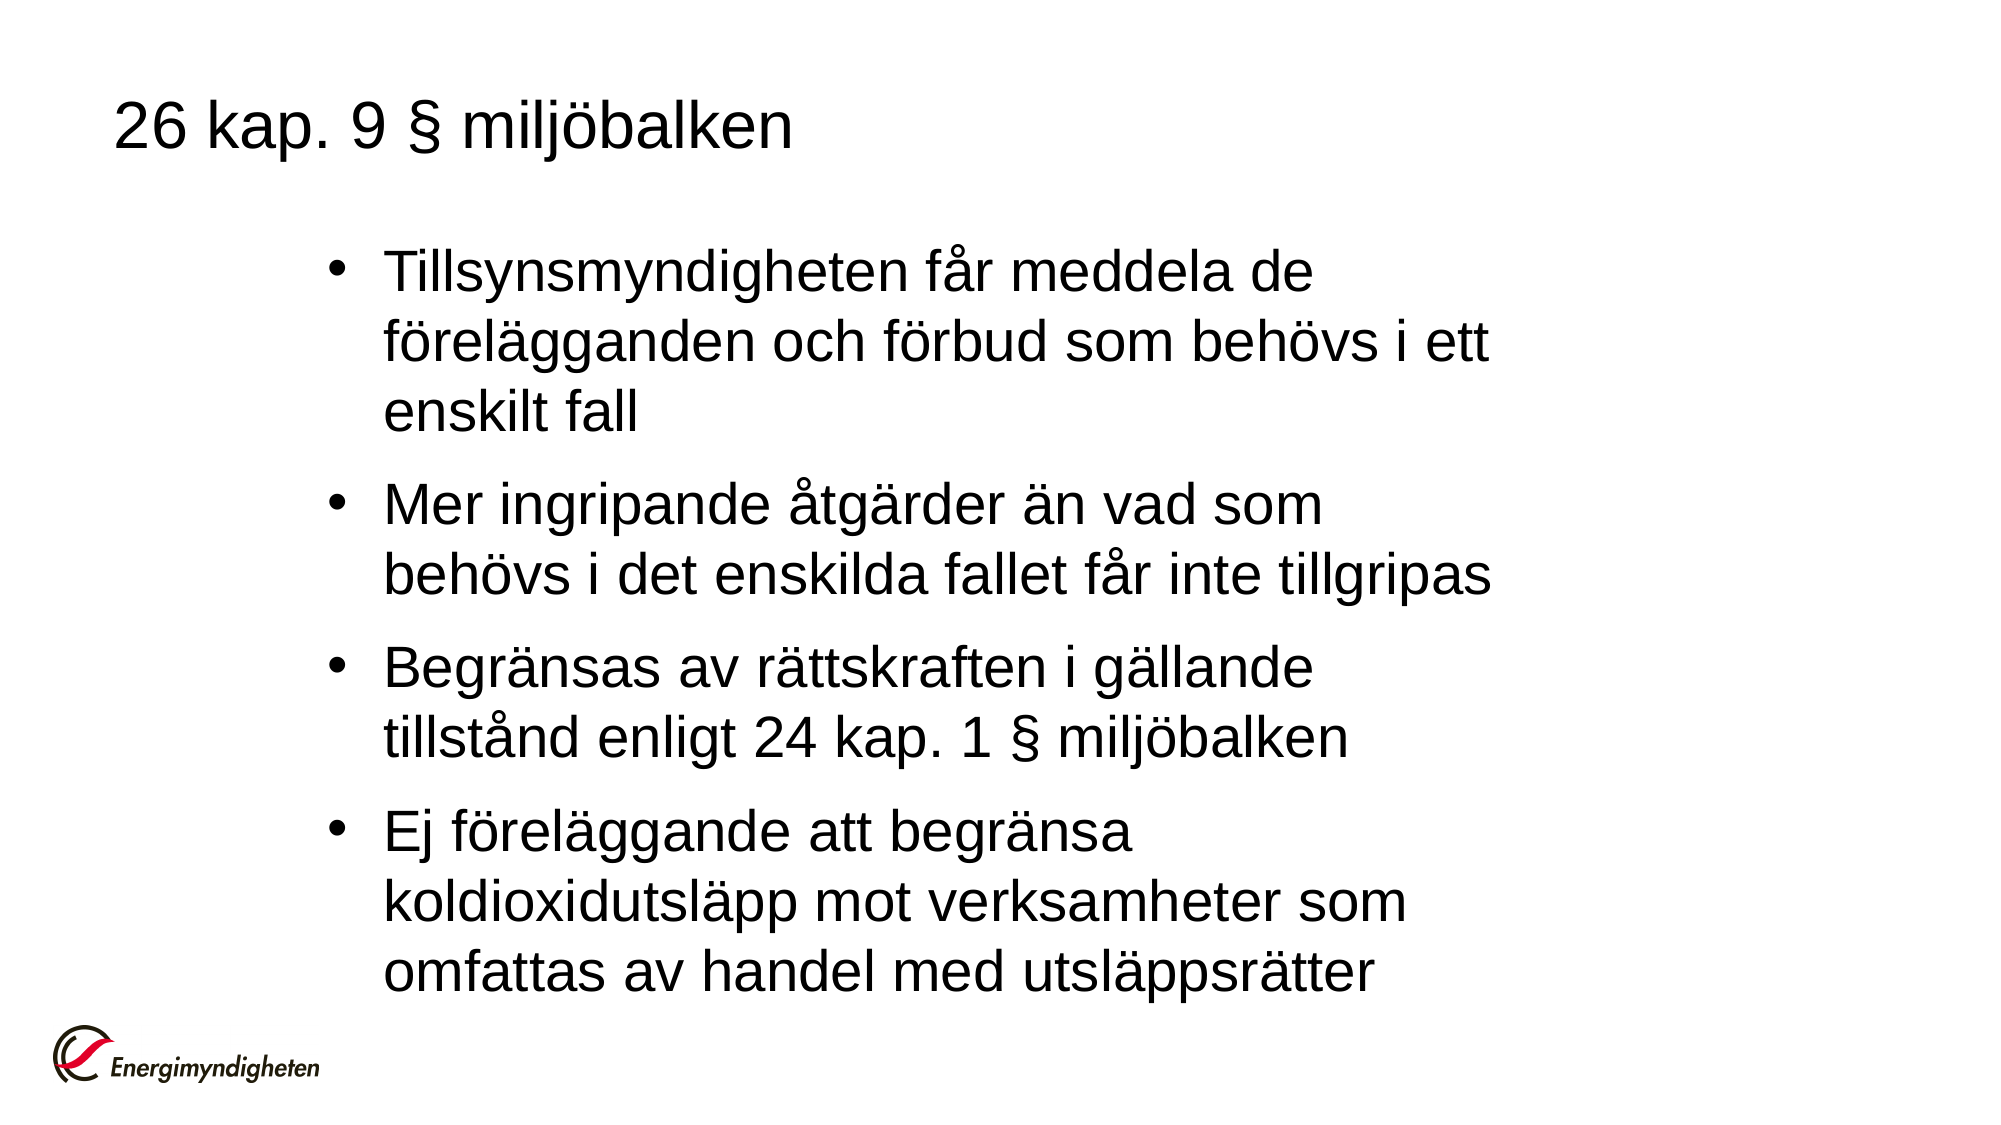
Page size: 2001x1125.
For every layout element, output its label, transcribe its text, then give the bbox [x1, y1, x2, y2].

title 26 kap. 9 § miljöbalken [113, 65, 1886, 256]
list Tillsynsmyndigheten får meddela de förelägganden och förbud som behövs i ett enskilt fall Mer ingripande åtgärder än vad som behövs i det enskilda fallet får inte tillgripas Begränsas av rättskraften i gällande tillstånd enligt 24 kap. 1 § miljöbalken Ej föreläggande att begränsa koldioxidutsläpp mot verksamheter som omfattas av handel med utsläppsrätter [326, 232, 1505, 1000]
picture [53, 1025, 319, 1083]
